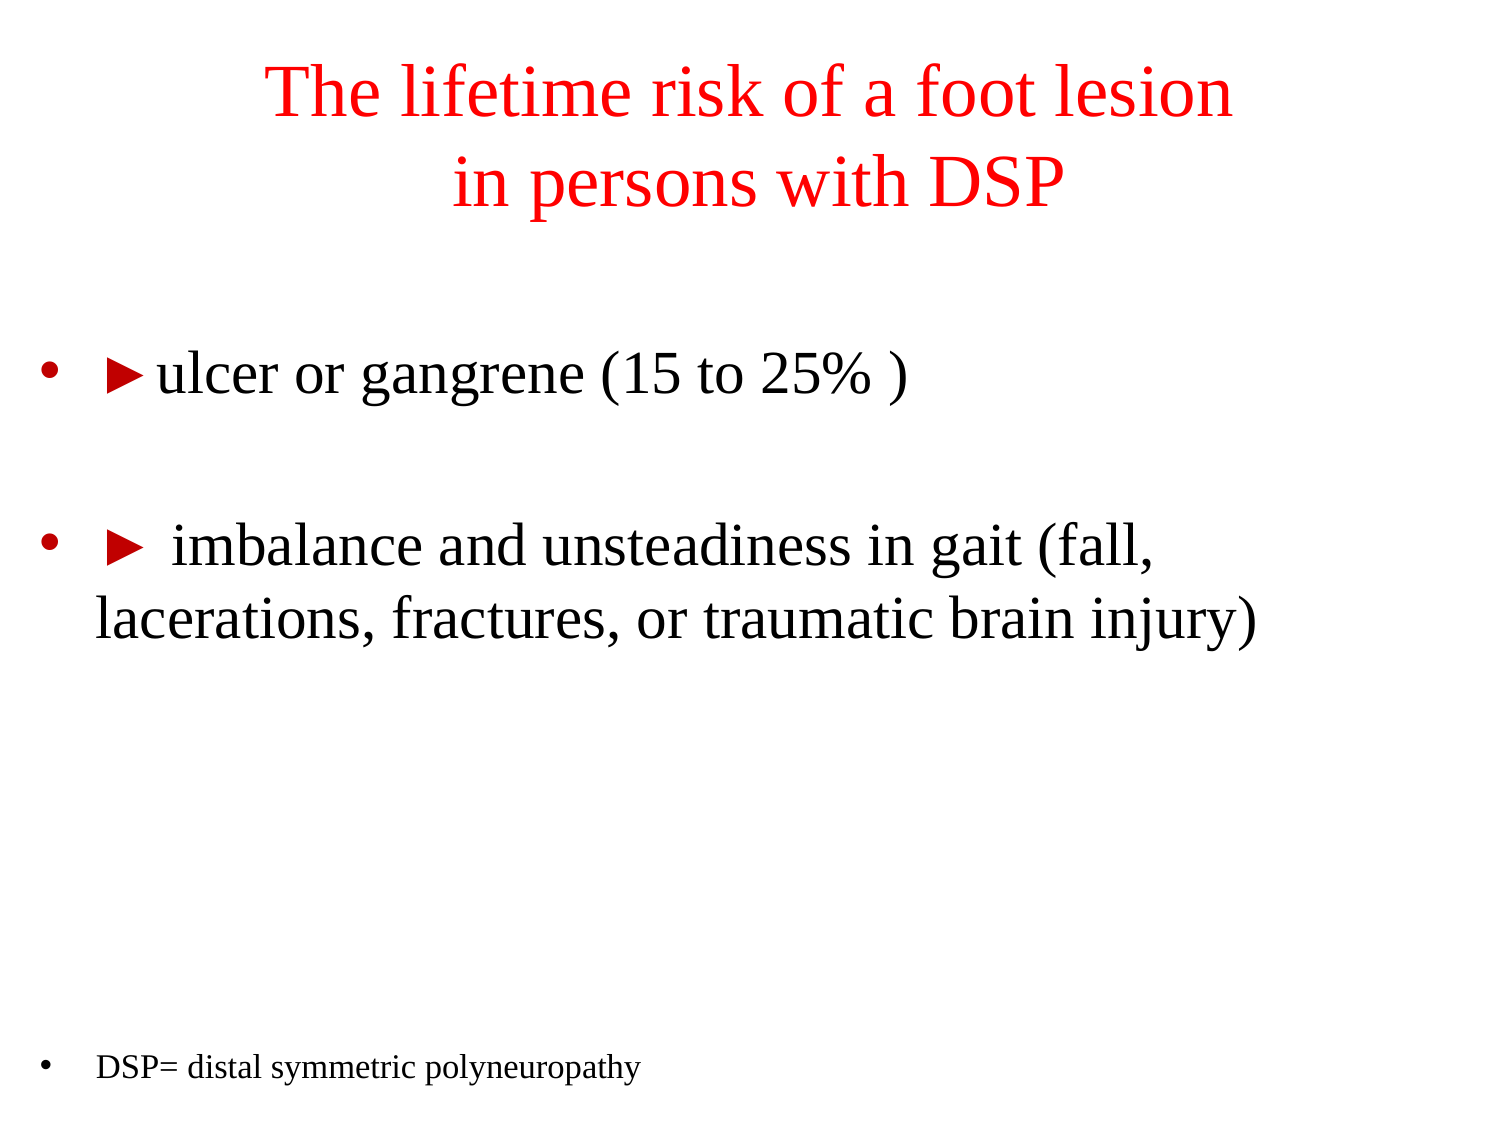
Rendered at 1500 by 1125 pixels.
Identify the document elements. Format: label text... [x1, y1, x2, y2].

list ►ulcer or gangrene (15 to 25% ) ► imbalance and unsteadiness in gait (fall, lacerations, fractures, or traumatic brain injury) DSP= distal symmetric polyneuropathy [24, 324, 1463, 1094]
title The lifetime risk of a foot lesion in persons with DSP [75, 0, 1425, 263]
